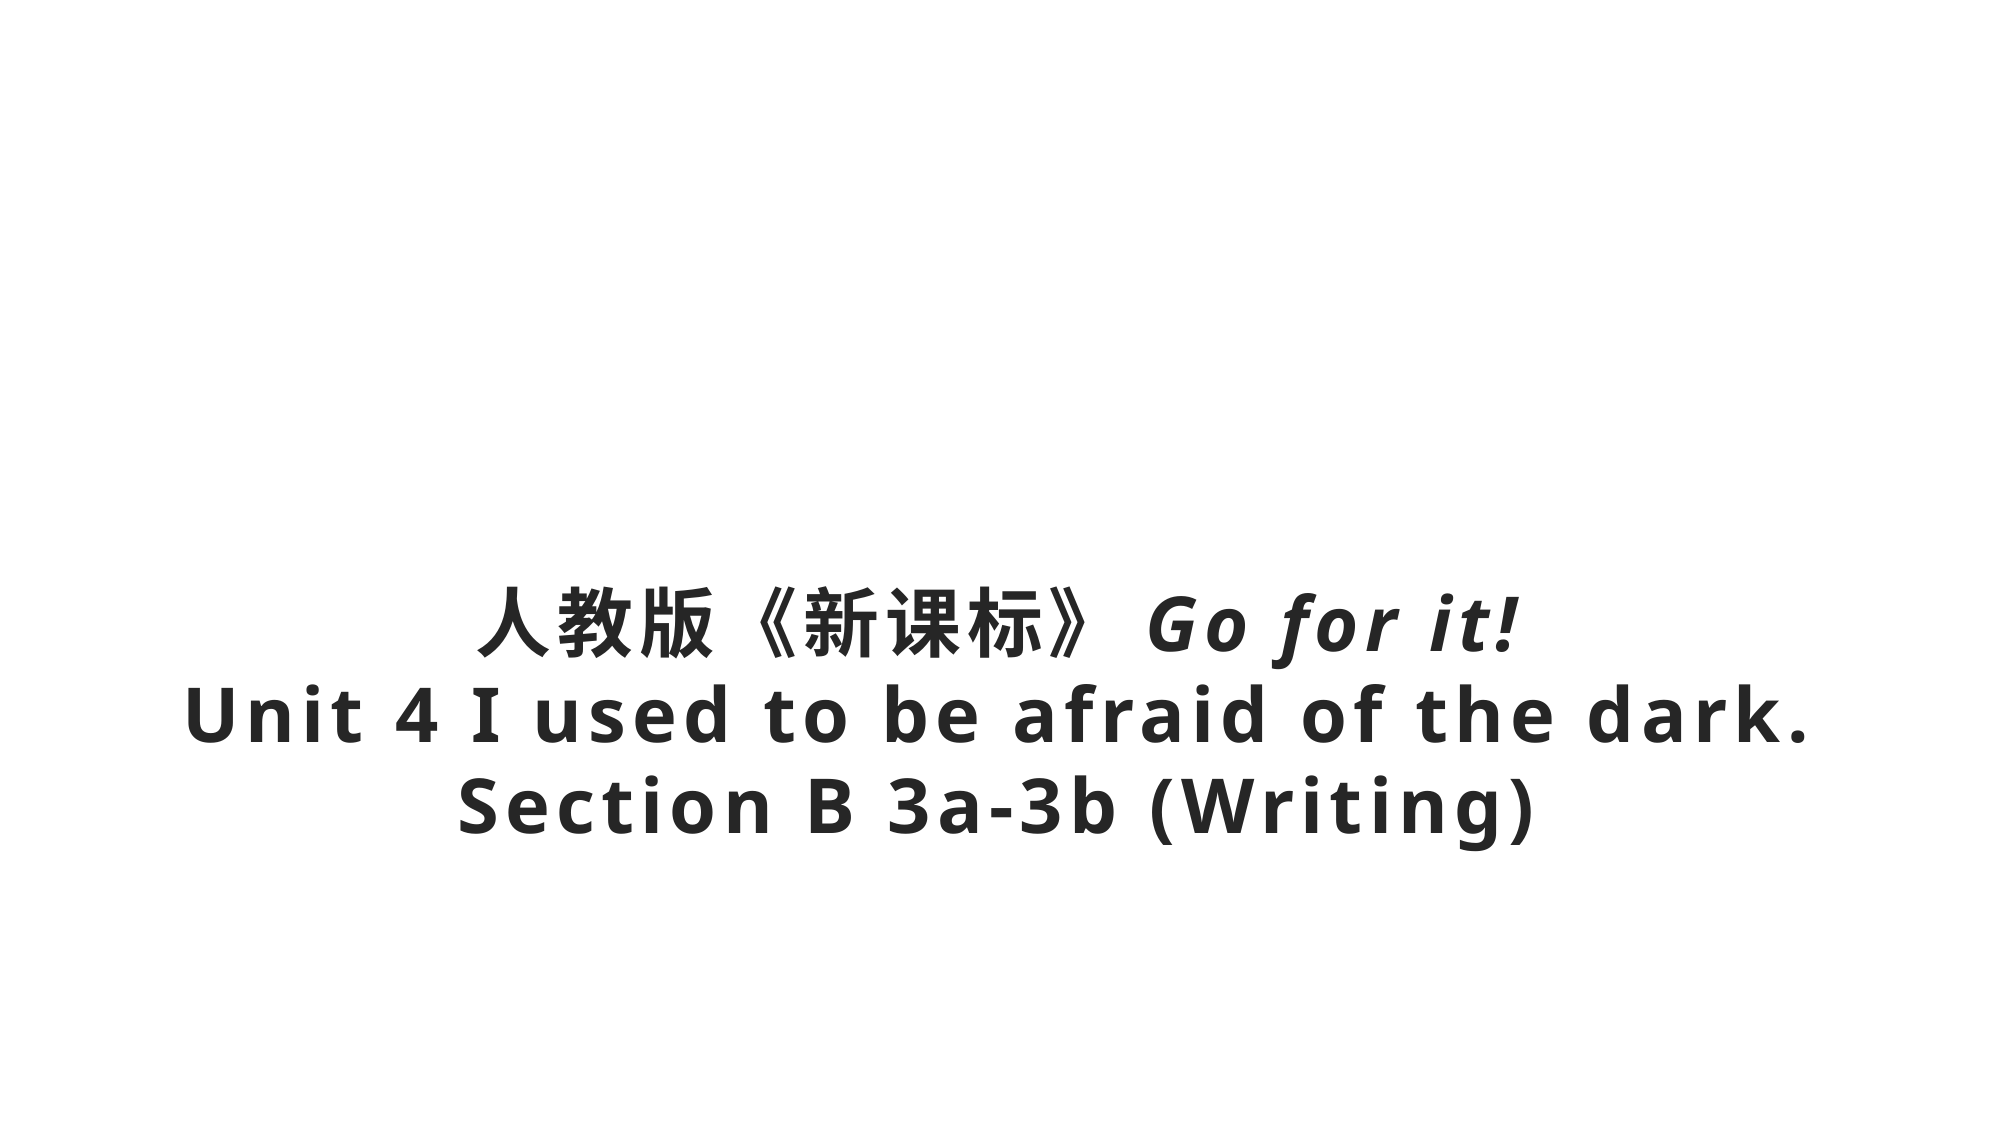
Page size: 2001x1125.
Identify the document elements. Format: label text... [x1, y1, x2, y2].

title 人教版《新课标》Go for it! Unit 4 I used to be afraid of the dark. Section B 3a-3b (Writing) [159, 177, 1841, 948]
